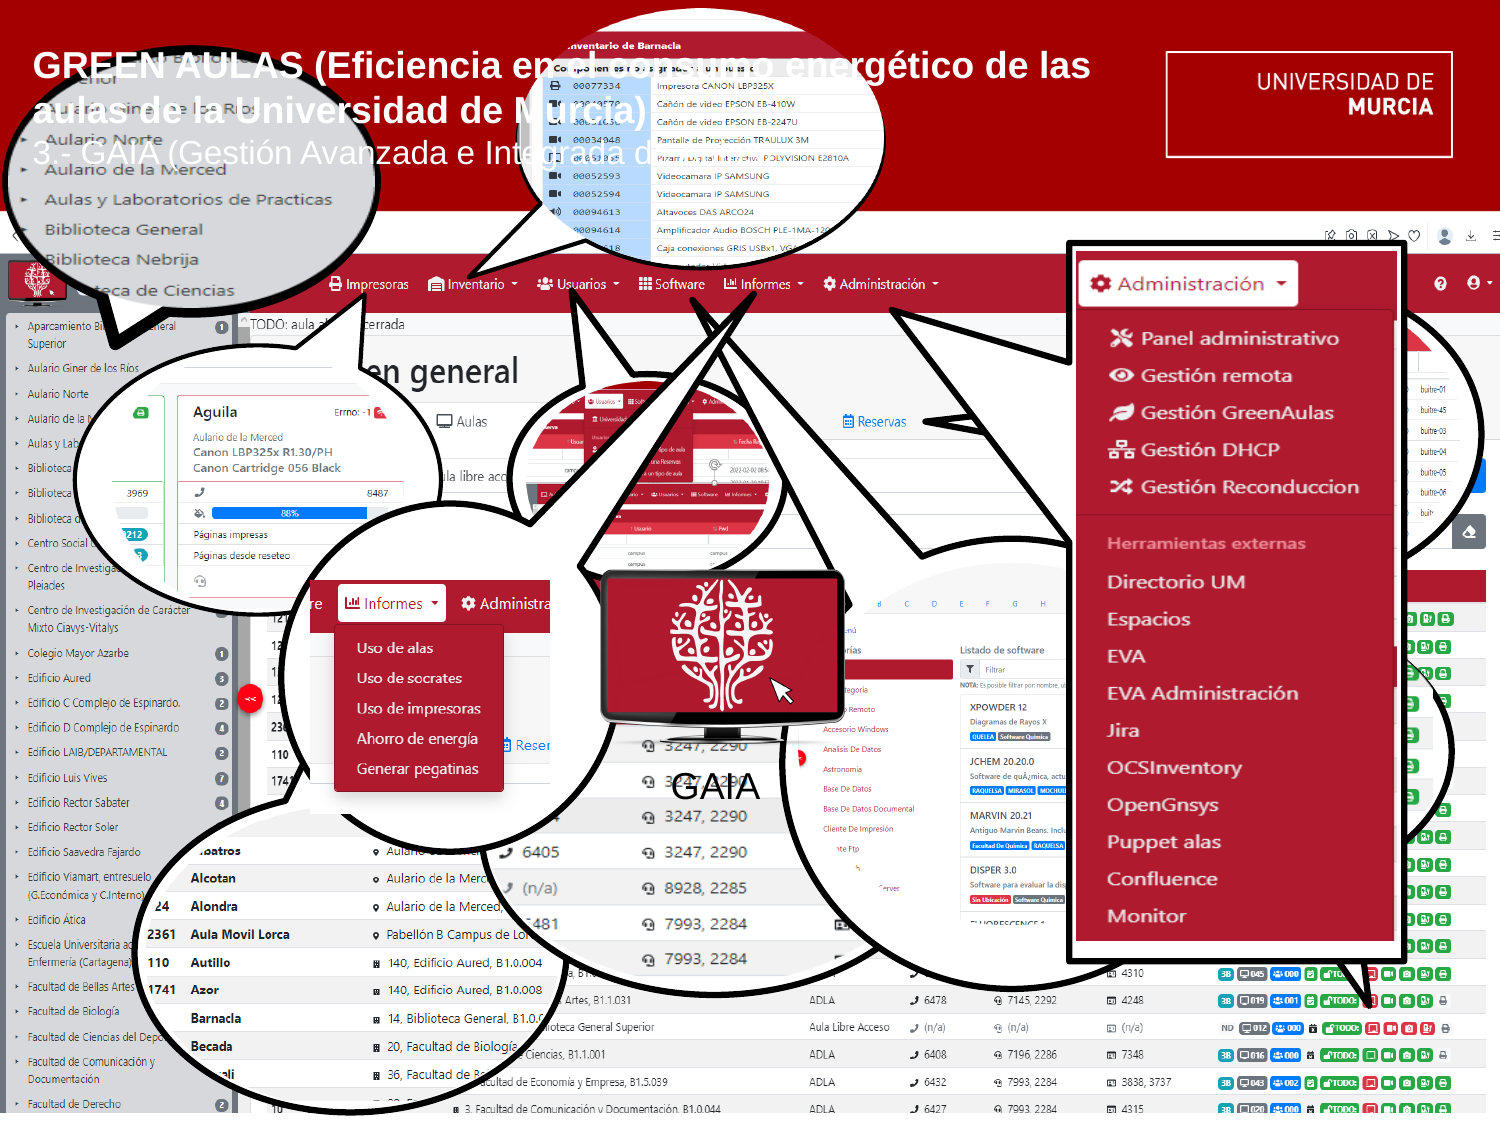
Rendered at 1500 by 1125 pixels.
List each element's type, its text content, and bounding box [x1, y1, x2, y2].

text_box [281, 503, 620, 852]
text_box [134, 793, 567, 1113]
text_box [1410, 283, 1482, 586]
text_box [1410, 616, 1452, 887]
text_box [74, 344, 442, 615]
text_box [481, 860, 778, 996]
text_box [1068, 242, 1405, 962]
title GREEN AULAS (Eficiencia en el consumo energético de las aulas de la Universidad de Murcia) 3.- GAIA (Gestión Avanzada e Integrada de Aulas) [889, 12, 1152, 200]
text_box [782, 538, 1242, 990]
picture [0, 0, 1500, 1125]
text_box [8, 51, 375, 312]
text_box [509, 373, 786, 560]
title GREEN AULAS (Eficiencia en el consumo energético de las aulas de la Universidad de Murcia) 3.- GAIA (Gestión Avanzada e Integrada de Aulas) [17, 12, 513, 200]
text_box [579, 562, 852, 864]
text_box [517, 8, 885, 269]
